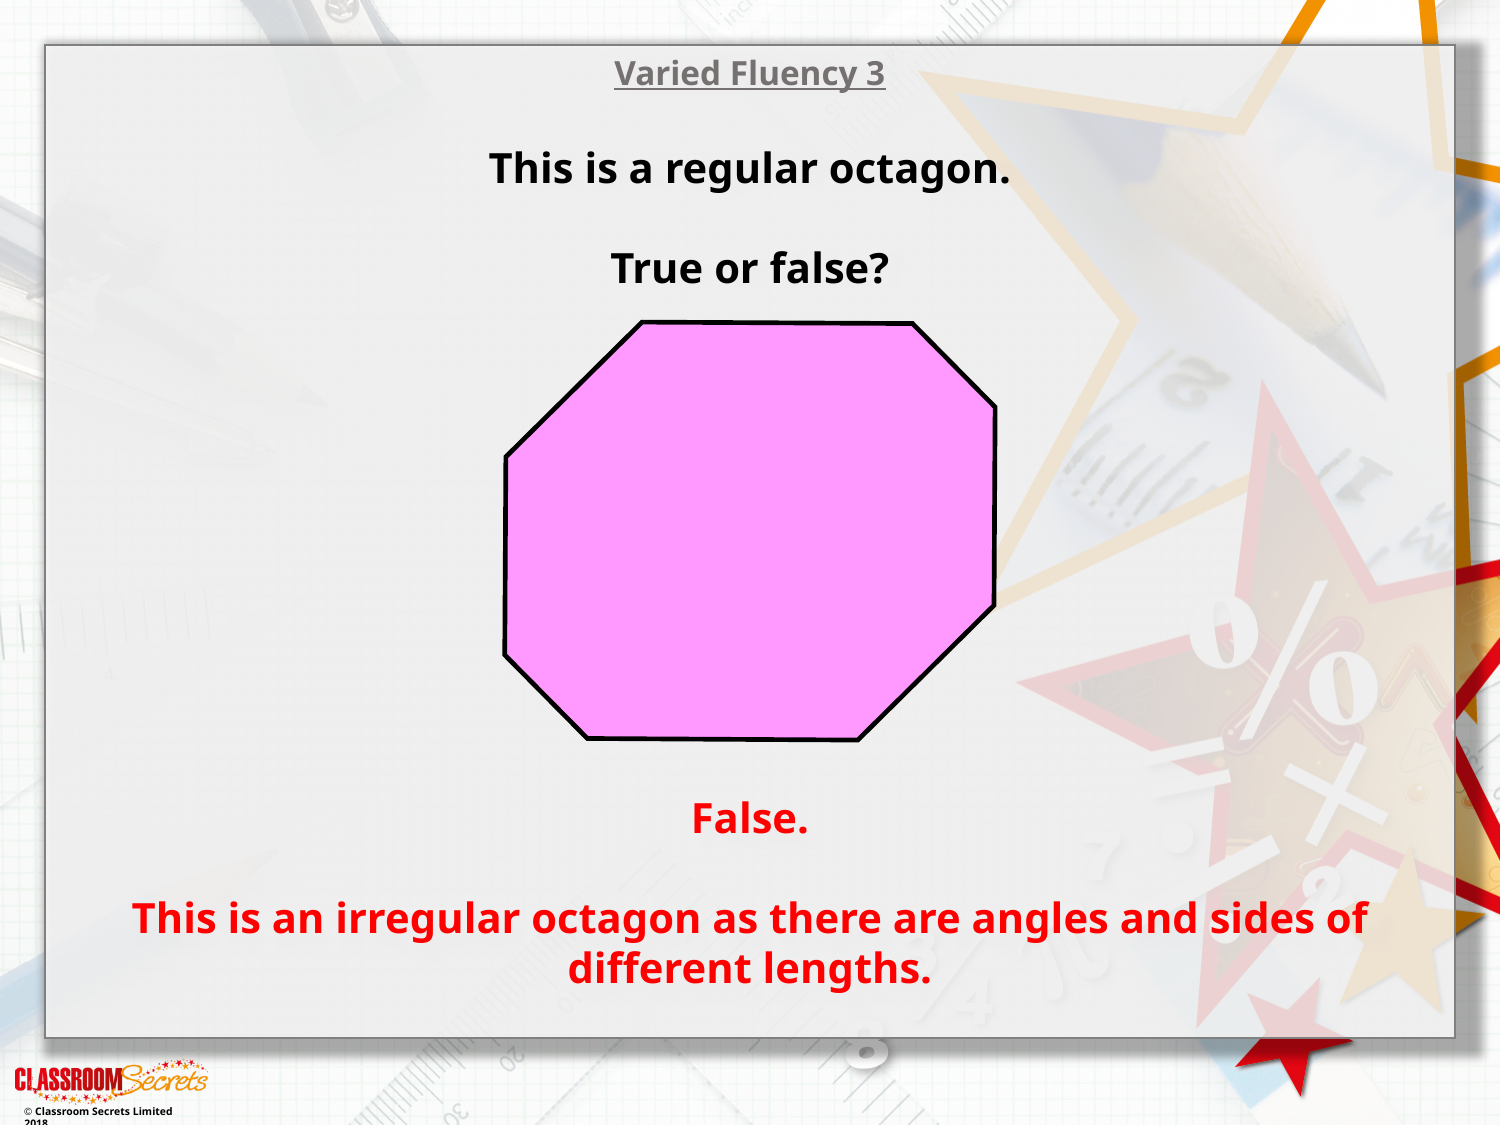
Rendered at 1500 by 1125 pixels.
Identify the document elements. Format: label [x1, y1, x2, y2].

text_box [9, 1058, 213, 1125]
picture [0, 0, 1500, 1125]
